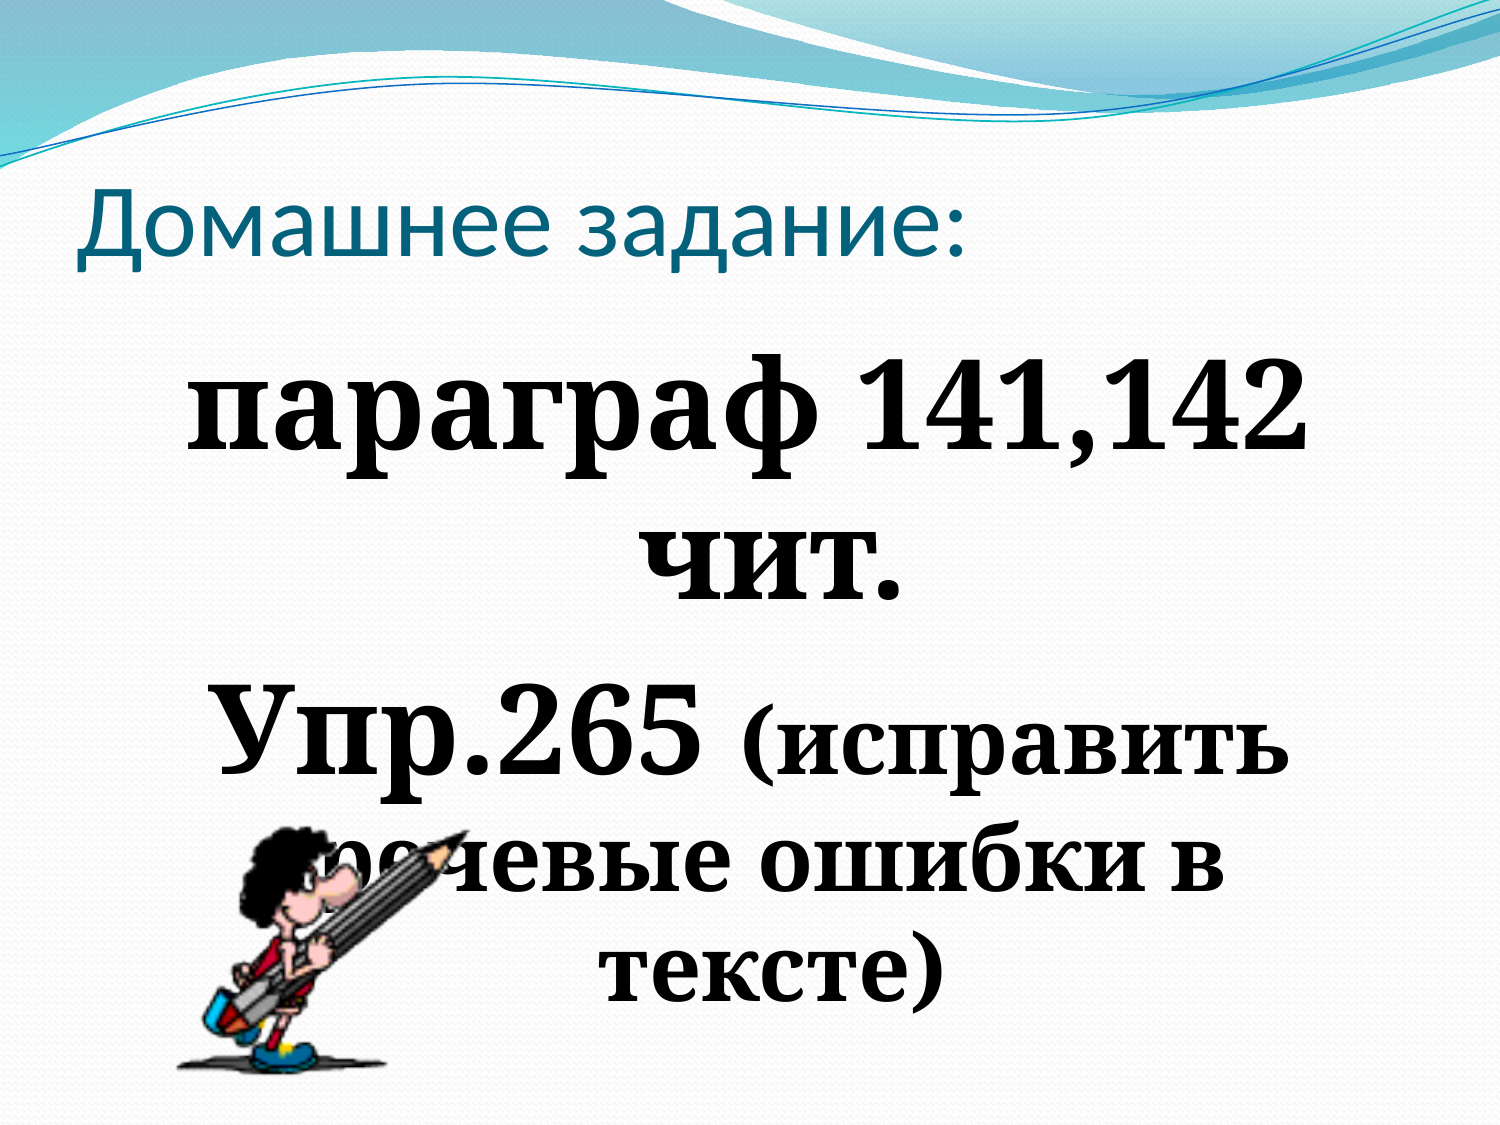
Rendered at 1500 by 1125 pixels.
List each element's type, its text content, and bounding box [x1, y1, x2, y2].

title Домашнее задание: [76, 90, 1427, 278]
list параграф 141,142 чит. Упр.265 (исправить речевые ошибки в тексте) [75, 317, 1425, 1038]
picture [88, 761, 562, 1086]
